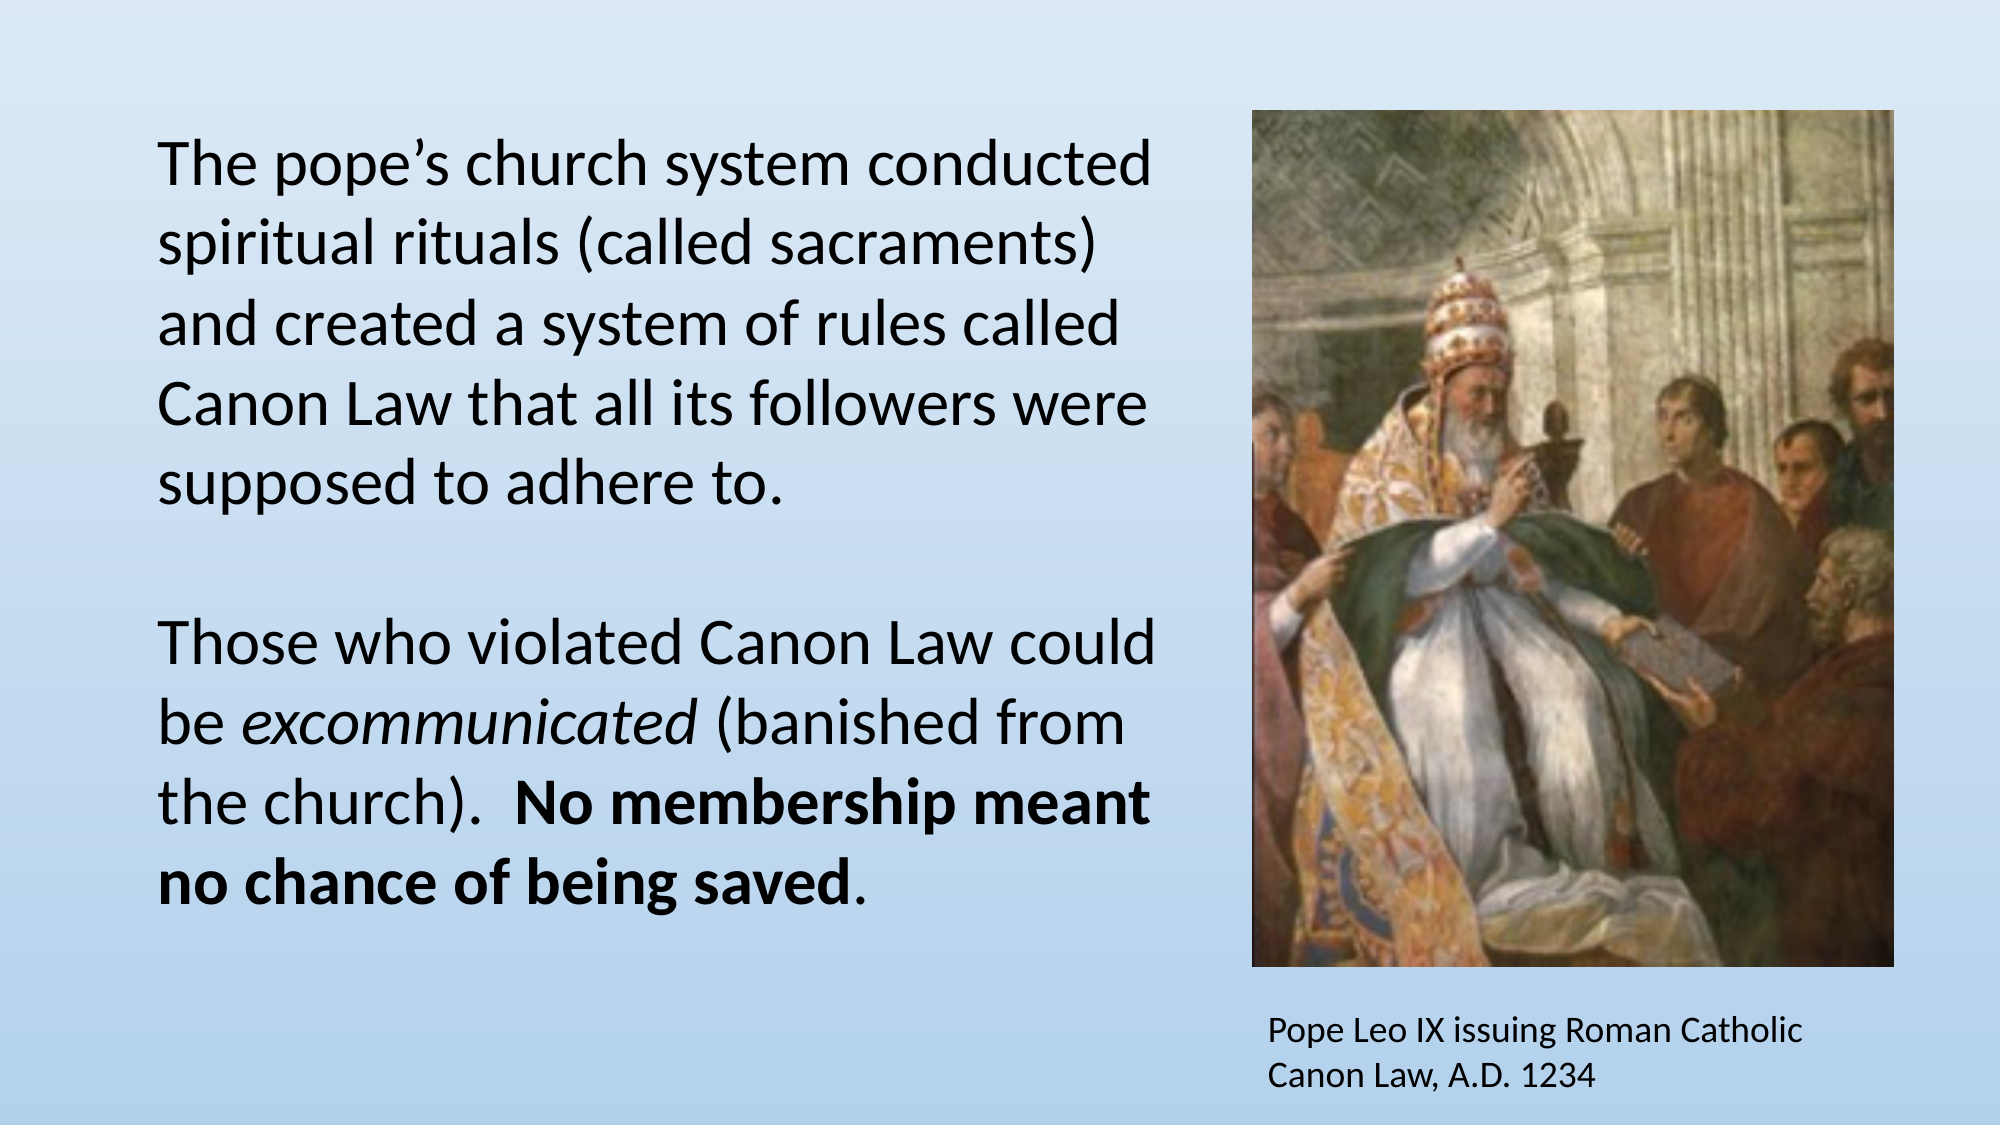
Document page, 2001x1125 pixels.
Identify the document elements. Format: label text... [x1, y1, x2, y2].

text_box Pope Leo IX issuing Roman Catholic Canon Law, A.D. 1234 [1252, 997, 1894, 1103]
text_box The pope’s church system conducted spiritual rituals (called sacraments) and created a system of rules called Canon Law that all its followers were supposed to adhere to. Those who violated Canon Law could be excommunicated (banished from the church). No membership meant no chance of being saved. [142, 110, 1200, 1015]
picture [1252, 110, 1895, 967]
